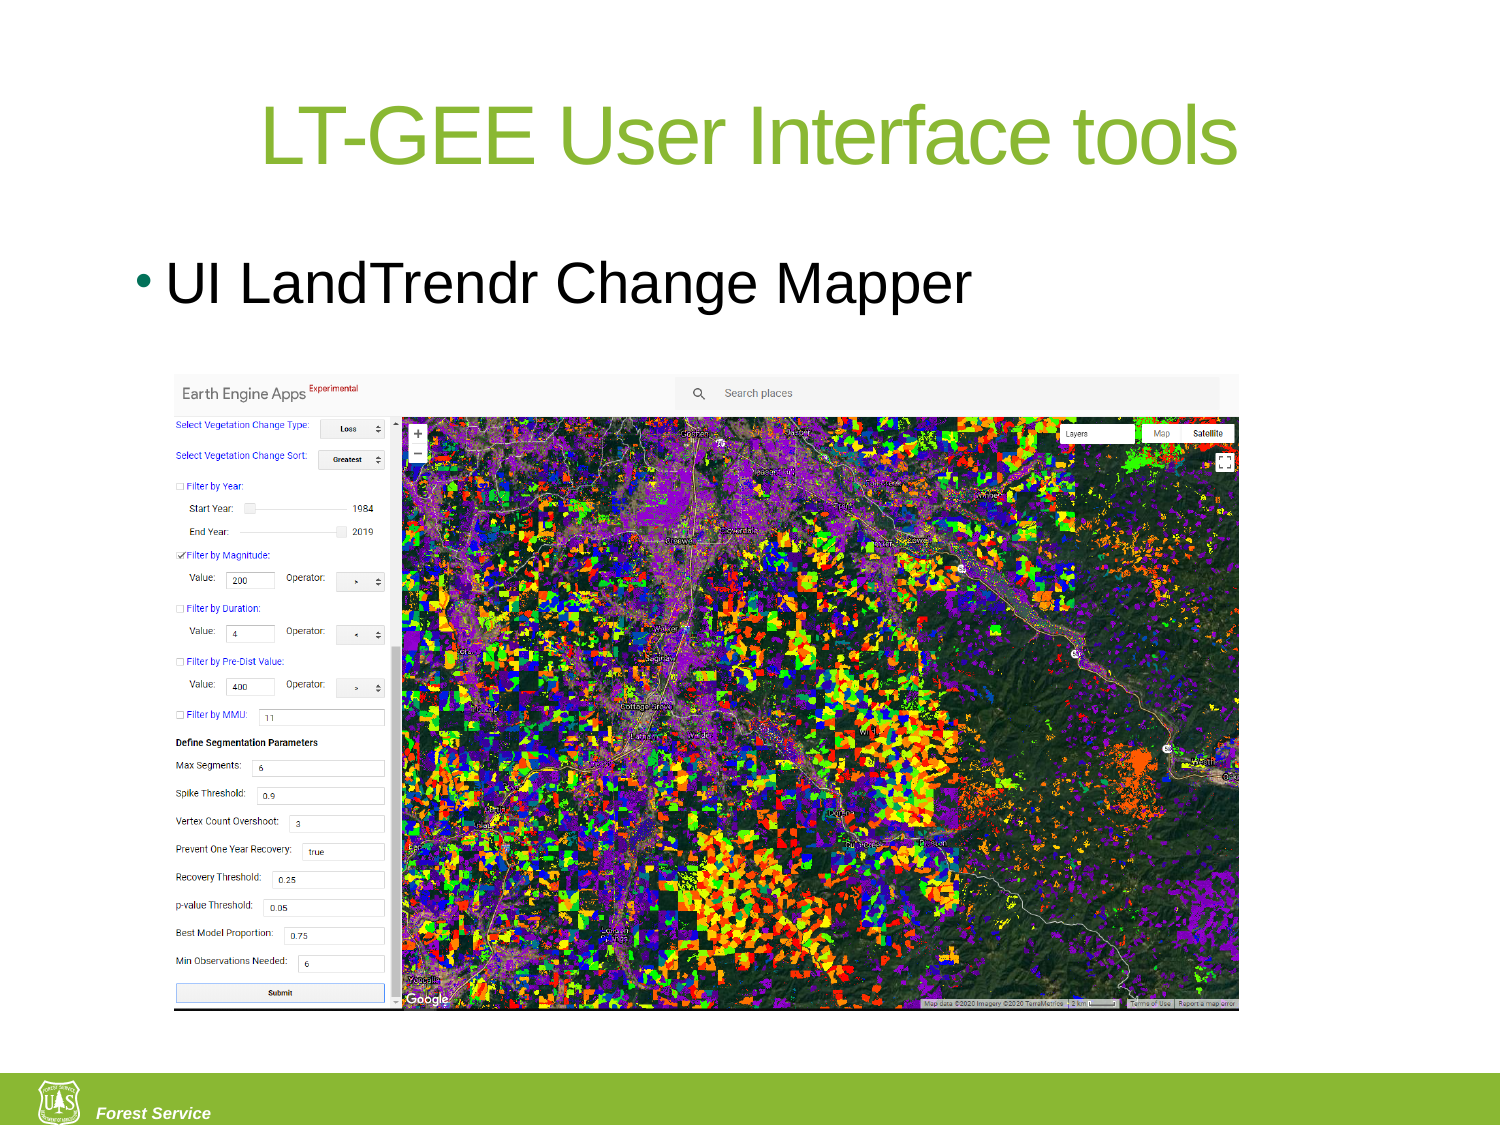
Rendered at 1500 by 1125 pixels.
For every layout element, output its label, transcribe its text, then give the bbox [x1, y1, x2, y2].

picture [174, 374, 1240, 1011]
title LT-GEE User Interface tools [75, 50, 1425, 213]
list UI LandTrendr Change Mapper [75, 237, 1425, 1063]
picture [38, 1080, 81, 1125]
